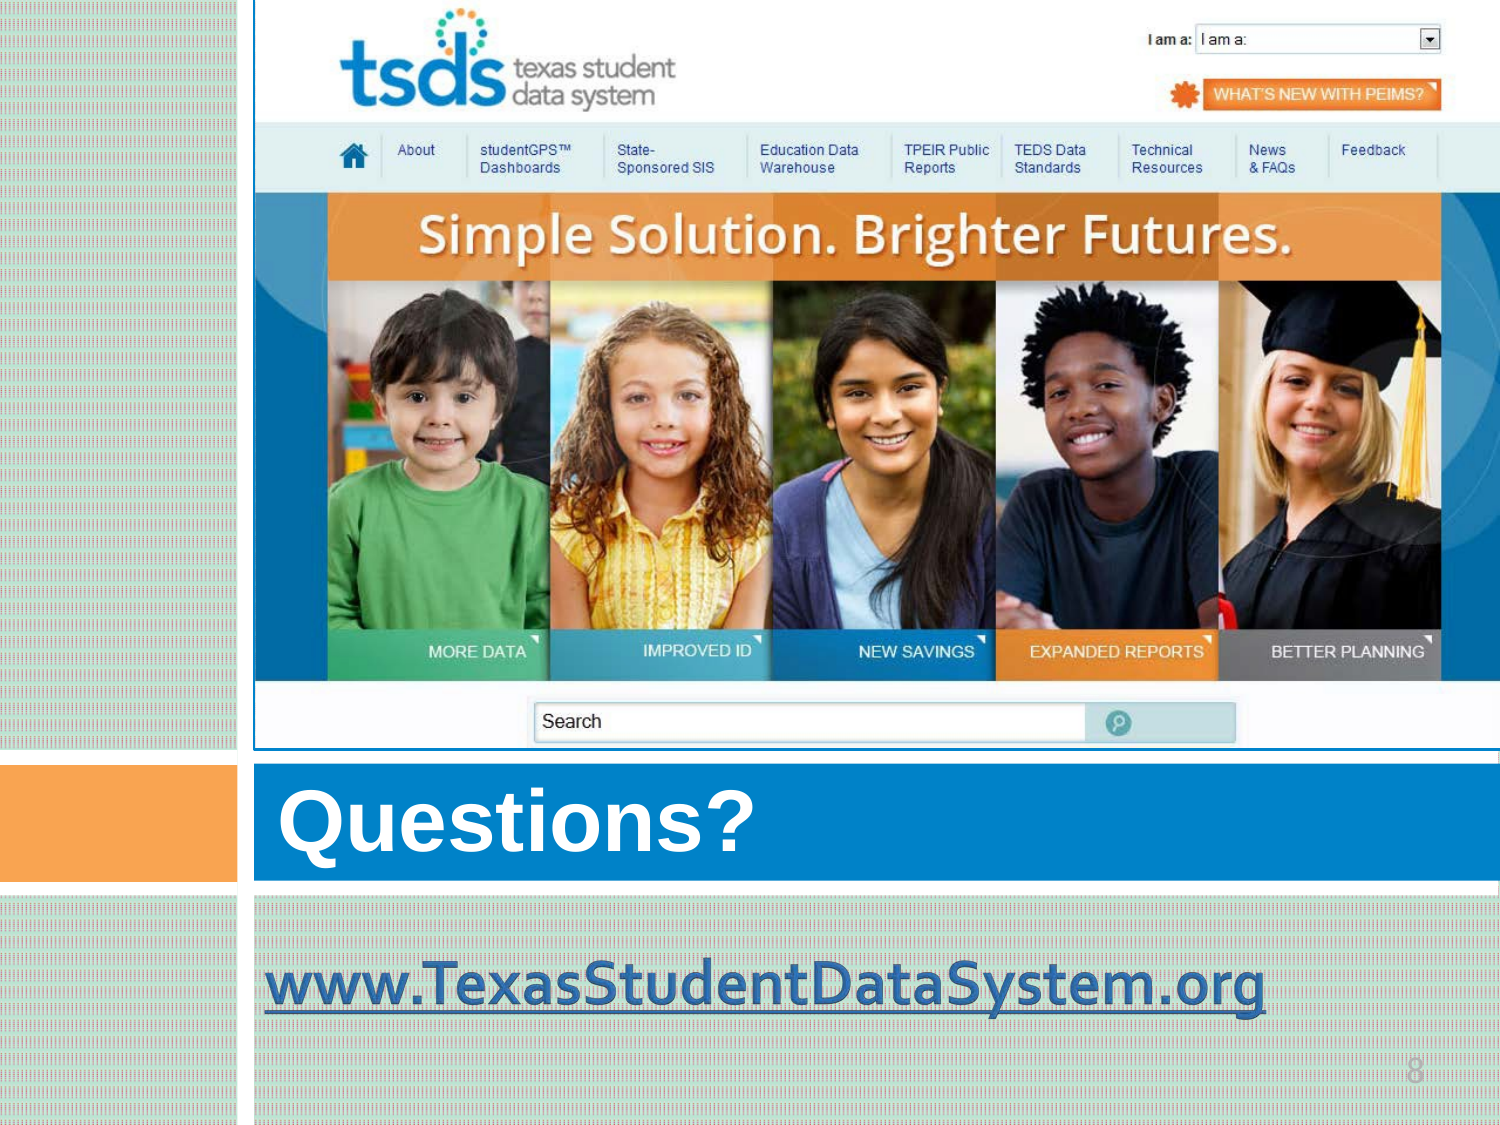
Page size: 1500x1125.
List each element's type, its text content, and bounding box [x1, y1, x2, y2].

text_box [254, 0, 1500, 750]
picture [0, 896, 237, 1125]
picture [0, 0, 237, 749]
text_box Questions? [275, 763, 762, 869]
slide_number 8 [1080, 1046, 1425, 1103]
text_box [256, 0, 1500, 748]
picture [254, 881, 1500, 1125]
text_box [264, 957, 1267, 1020]
